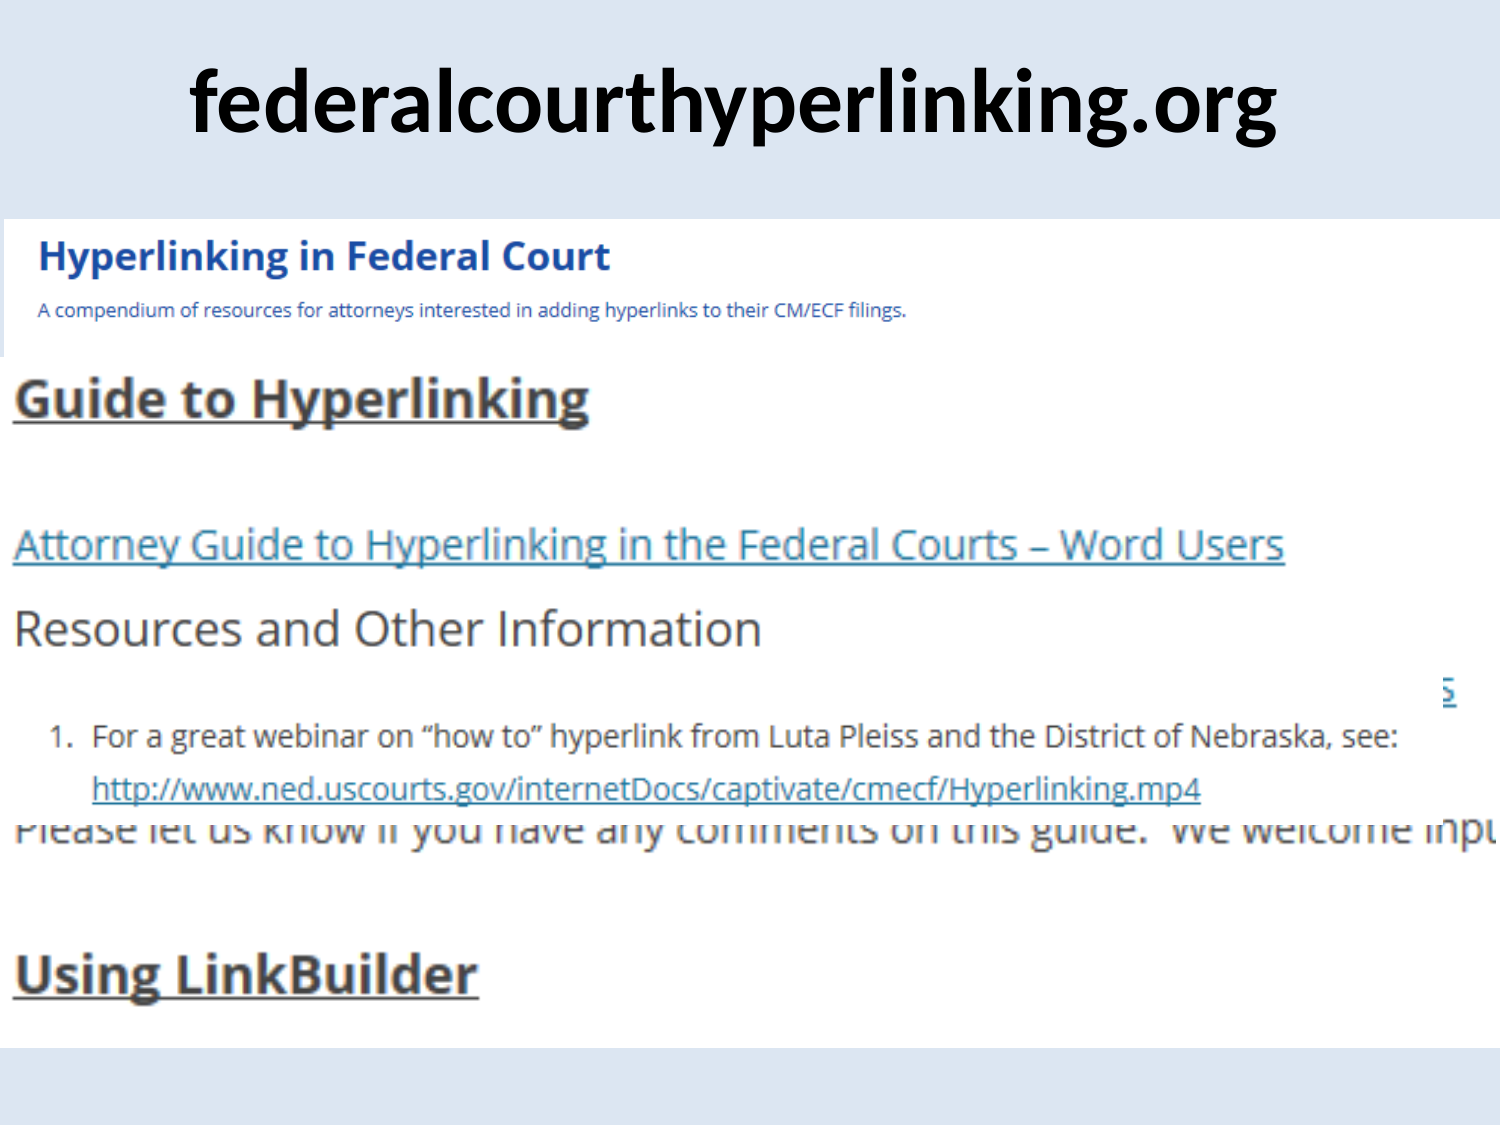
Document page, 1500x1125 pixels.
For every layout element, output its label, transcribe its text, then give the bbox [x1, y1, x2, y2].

text_box federalcourthyperlinking.org [52, 33, 1416, 159]
picture [0, 219, 1500, 1048]
